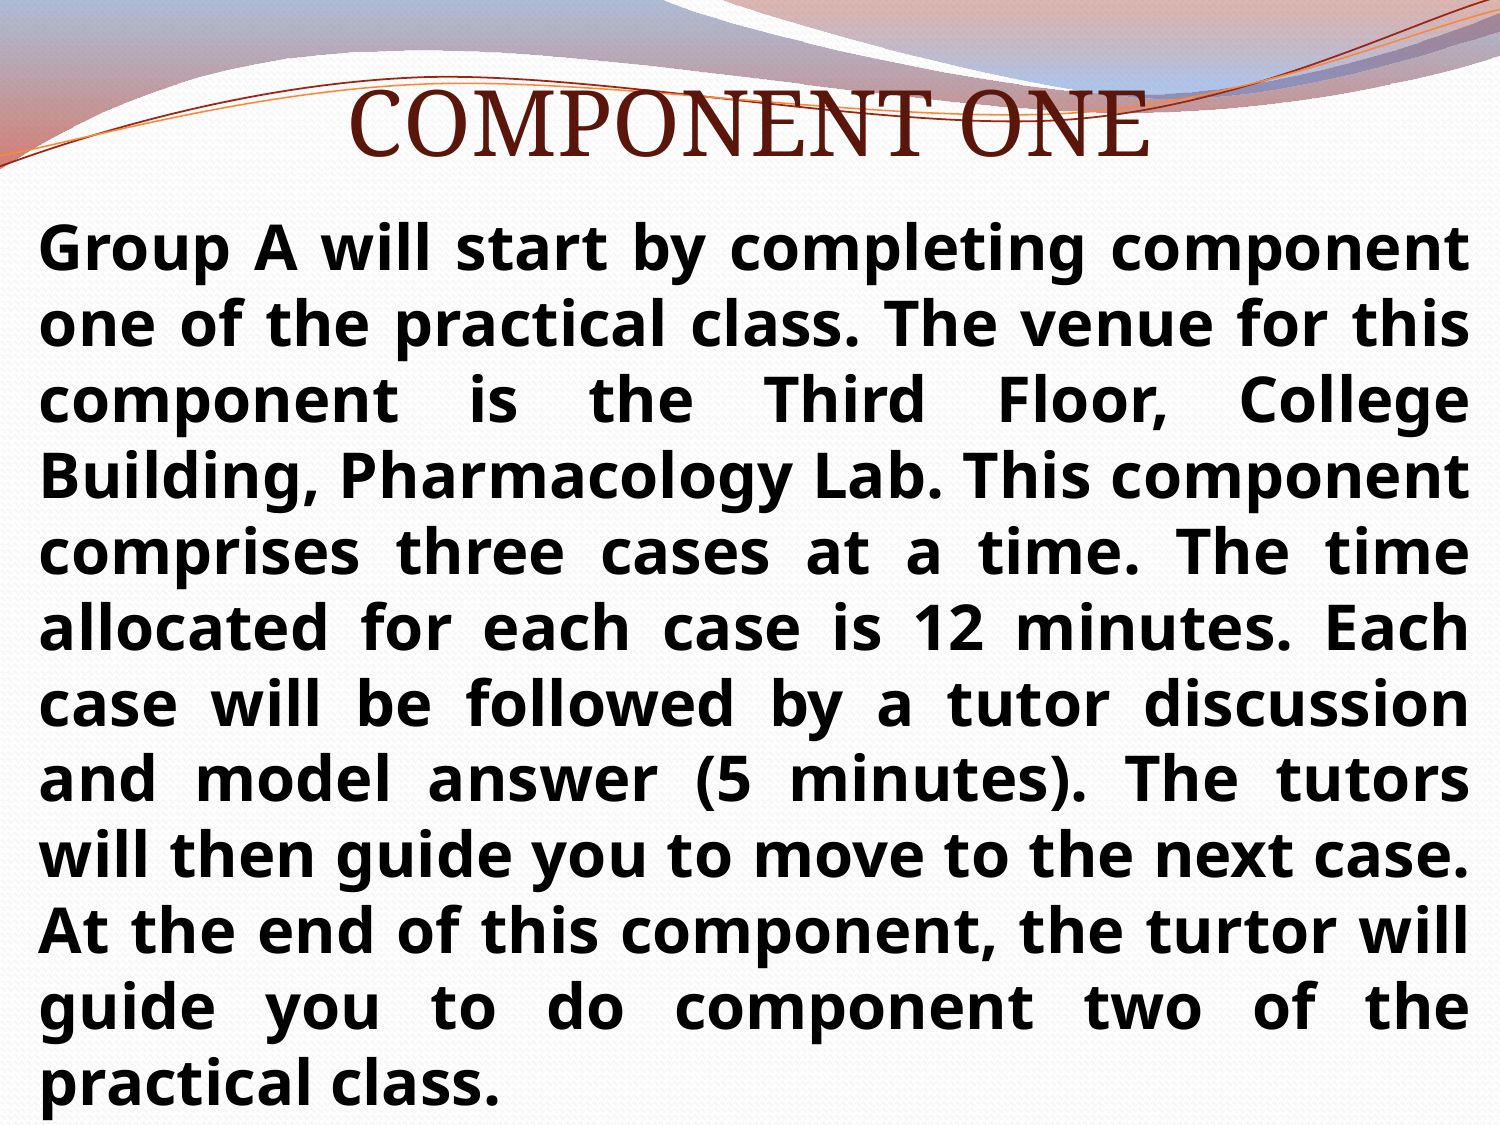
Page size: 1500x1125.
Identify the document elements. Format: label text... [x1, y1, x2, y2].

list Group A will start by completing component one of the practical class. The venue for this component is the Third Floor, College Building, Pharmacology Lab. This component comprises three cases at a time. The time allocated for each case is 12 minutes. Each case will be followed by a tutor discussion and model answer (5 minutes). The tutors will then guide you to move to the next case. At the end of this component, the turtor will guide you to do component two of the practical class. [0, 200, 1488, 1125]
title COMPONENT ONE [0, 0, 1500, 175]
